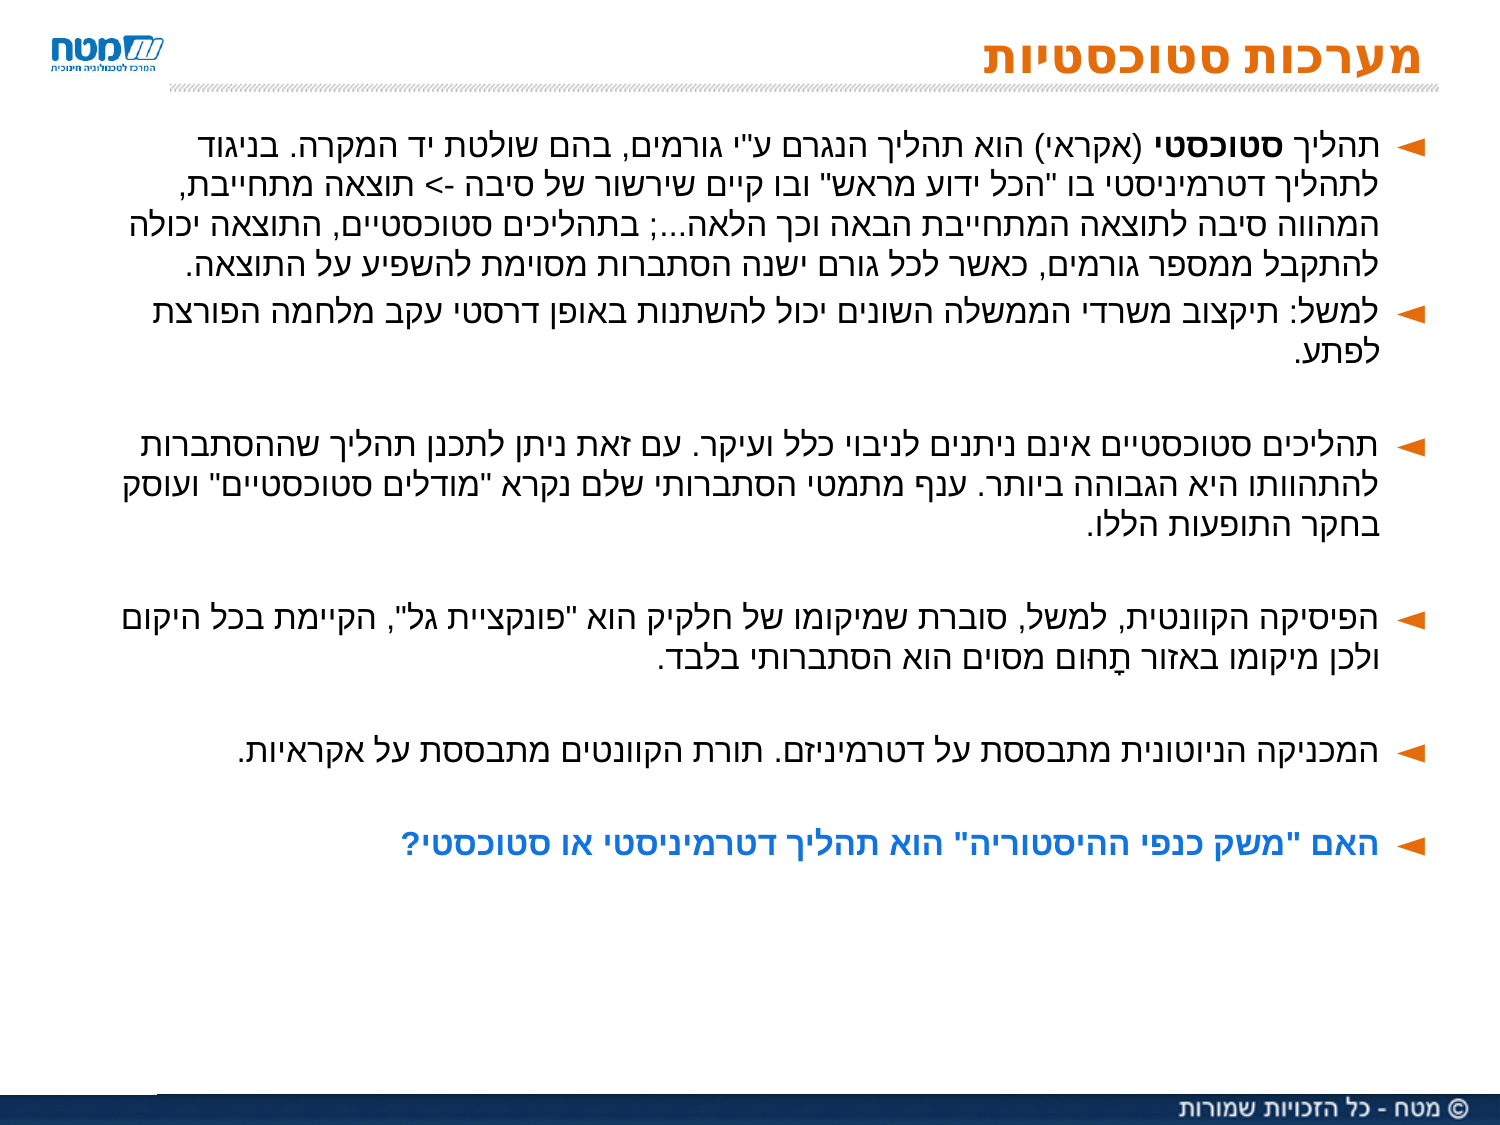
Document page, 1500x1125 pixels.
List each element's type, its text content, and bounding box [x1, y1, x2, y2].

picture [41, 30, 165, 79]
picture [0, 1094, 1500, 1125]
list תהליך סטוכסטי (אקראי) הוא תהליך הנגרם ע"י גורמים, בהם שולטת יד המקרה. בניגוד לתהליך דטרמיניסטי בו "הכל ידוע מראש" ובו קיים שירשור של סיבה -> תוצאה מתחייבת, המהווה סיבה לתוצאה המתחייבת הבאה וכך הלאה...; בתהליכים סטוכסטיים, התוצאה יכולה להתקבל ממספר גורמים, כאשר לכל גורם ישנה הסתברות מסוימת להשפיע על התוצאה. למשל: תיקצוב משרדי הממשלה השונים יכול להשתנות באופן דרסטי עקב מלחמה הפורצת לפתע. תהליכים סטוכסטיים אינם ניתנים לניבוי כלל ועיקר. עם זאת ניתן לתכנן תהליך שההסתברות להתהוותו היא הגבוהה ביותר. ענף מתמטי הסתברותי שלם נקרא "מודלים סטוכסטיים" ועוסק בחקר התופעות הללו. הפיסיקה הקוונטית, למשל, סוברת שמיקומו של חלקיק הוא "פונקציית גל", הקיימת בכל היקום ולכן מיקומו באזור תָחוּם מסוים הוא הסתברותי בלבד. המכניקה הניוטונית מתבססת על דטרמיניזם. תורת הקוונטים מתבססת על אקראיות. האם "משק כנפי ההיסטוריה" הוא תהליך דטרמיניסטי או סטוכסטי? [88, 116, 1440, 866]
title מערכות סטוכסטיות [178, 15, 1439, 75]
picture [170, 81, 1439, 97]
